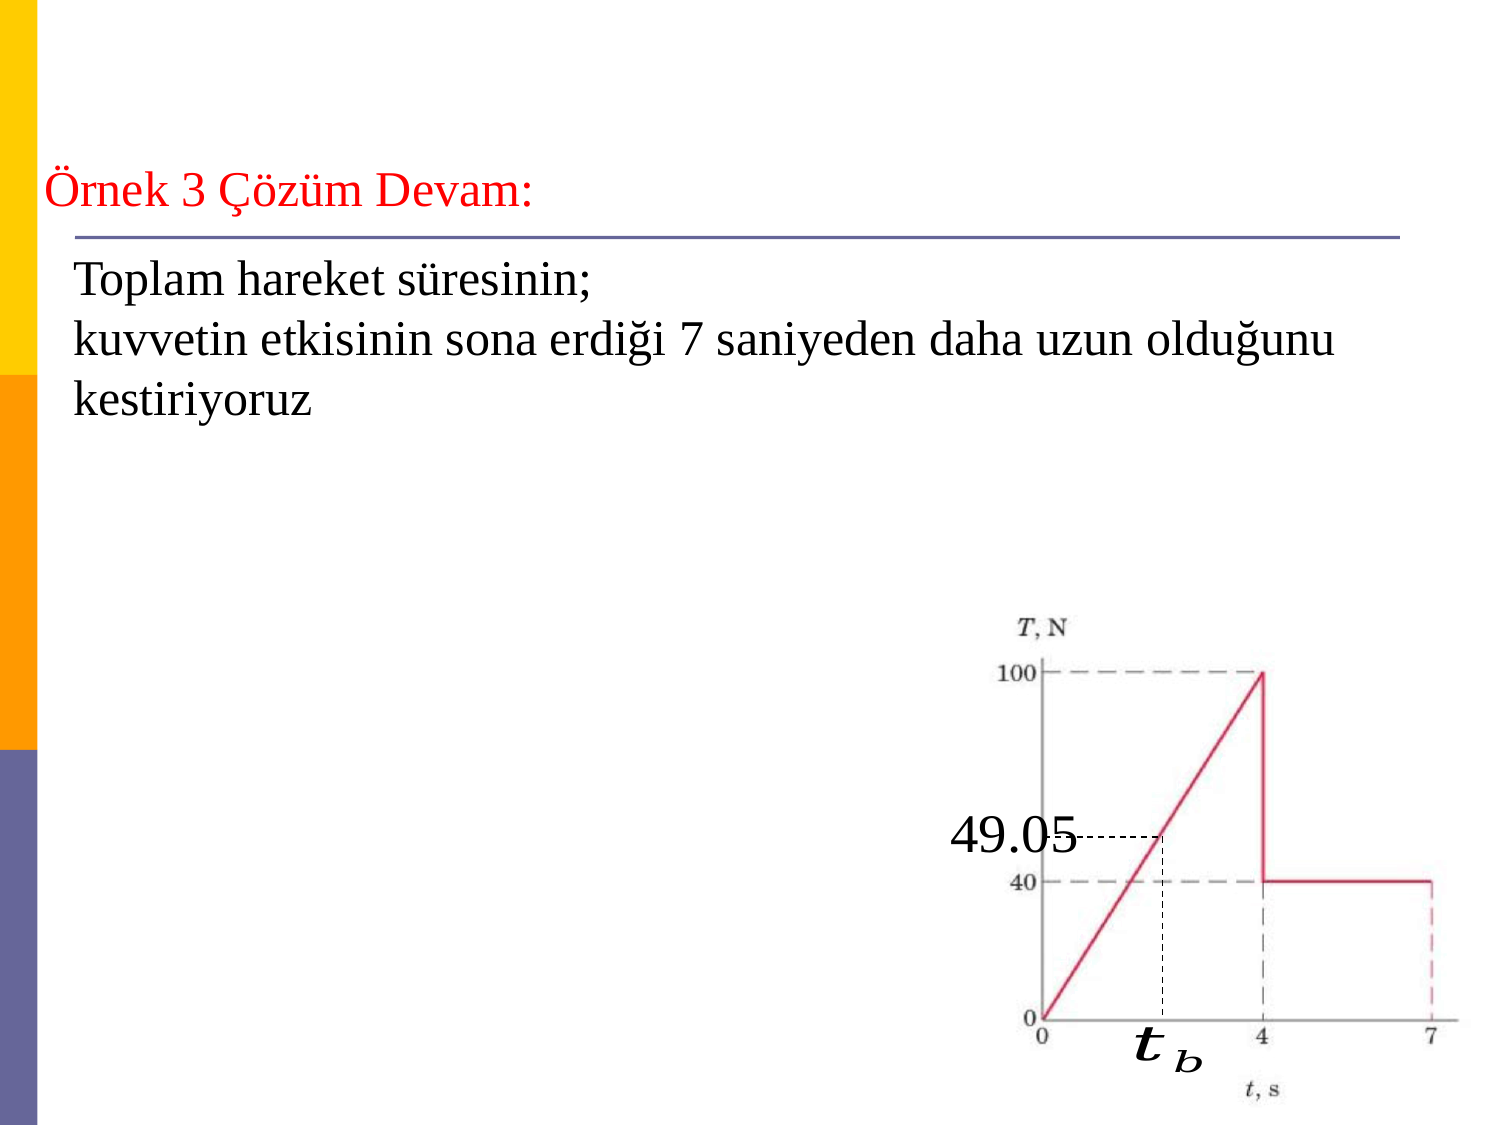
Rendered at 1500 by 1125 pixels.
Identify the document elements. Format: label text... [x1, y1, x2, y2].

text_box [946, 603, 1471, 1115]
text_box Örnek 3 Çözüm Devam: [29, 148, 1471, 224]
text_box Toplam hareket süresinin; kuvvetin etkisinin sona erdiği 7 saniyeden daha uzun olduğunu kestiriyoruz [58, 238, 1412, 433]
